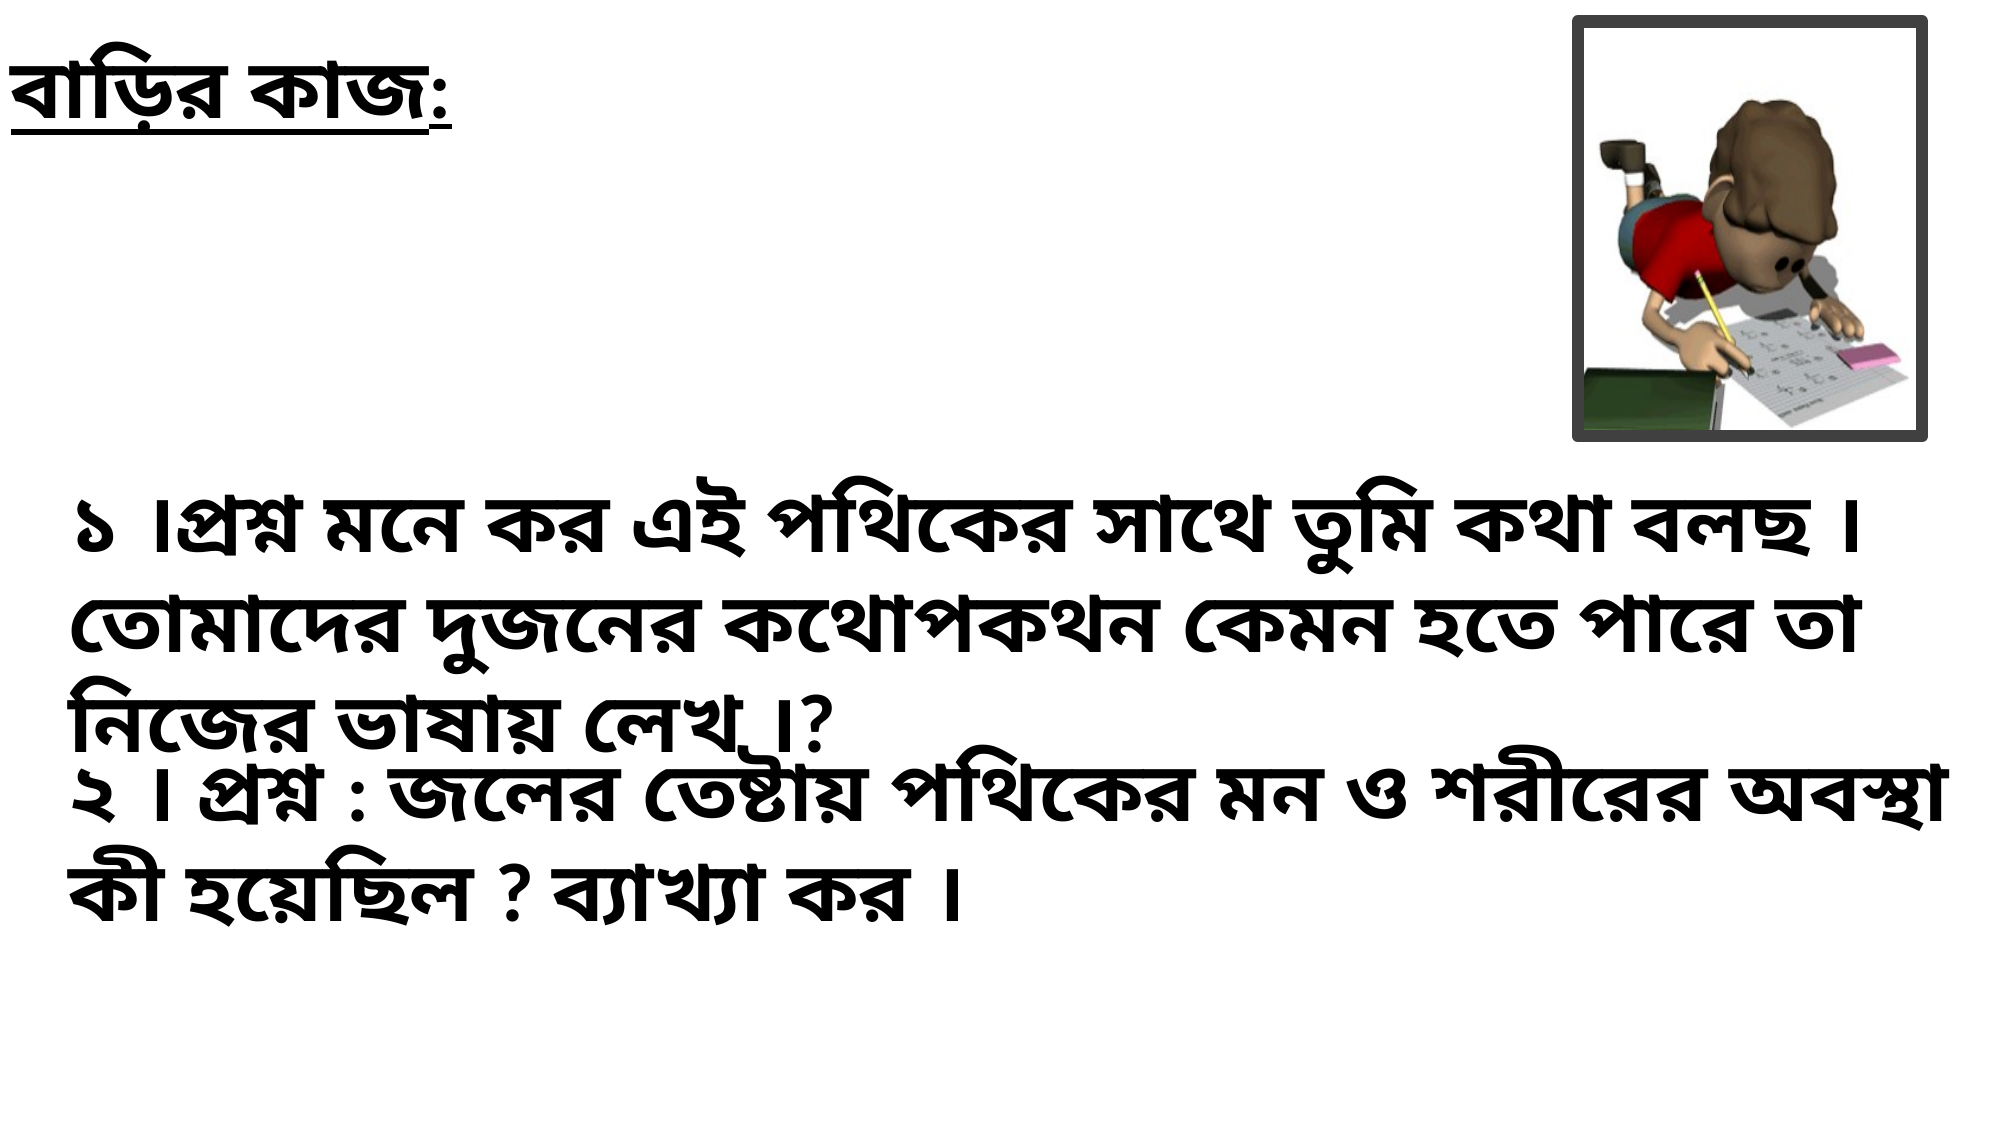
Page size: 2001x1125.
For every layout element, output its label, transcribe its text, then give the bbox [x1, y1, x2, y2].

text_box ১ ।প্রশ্ন মনে কর এই পথিকের সাথে তুমি কথা বলছ ।তোমাদের দুজনের কথোপকথন কেমন হতে পারে তা নিজের ভাষায় লেখ ।? [53, 461, 2000, 777]
picture [1584, 27, 1916, 430]
text_box বাড়ির কাজ: [0, 27, 467, 143]
text_box ২ । প্রশ্ন : জলের তেষ্টায় পথিকের মন ও শরীরের অবস্থা কী হয়েছিল ? ব্যাখ্যা কর । [53, 777, 1981, 946]
